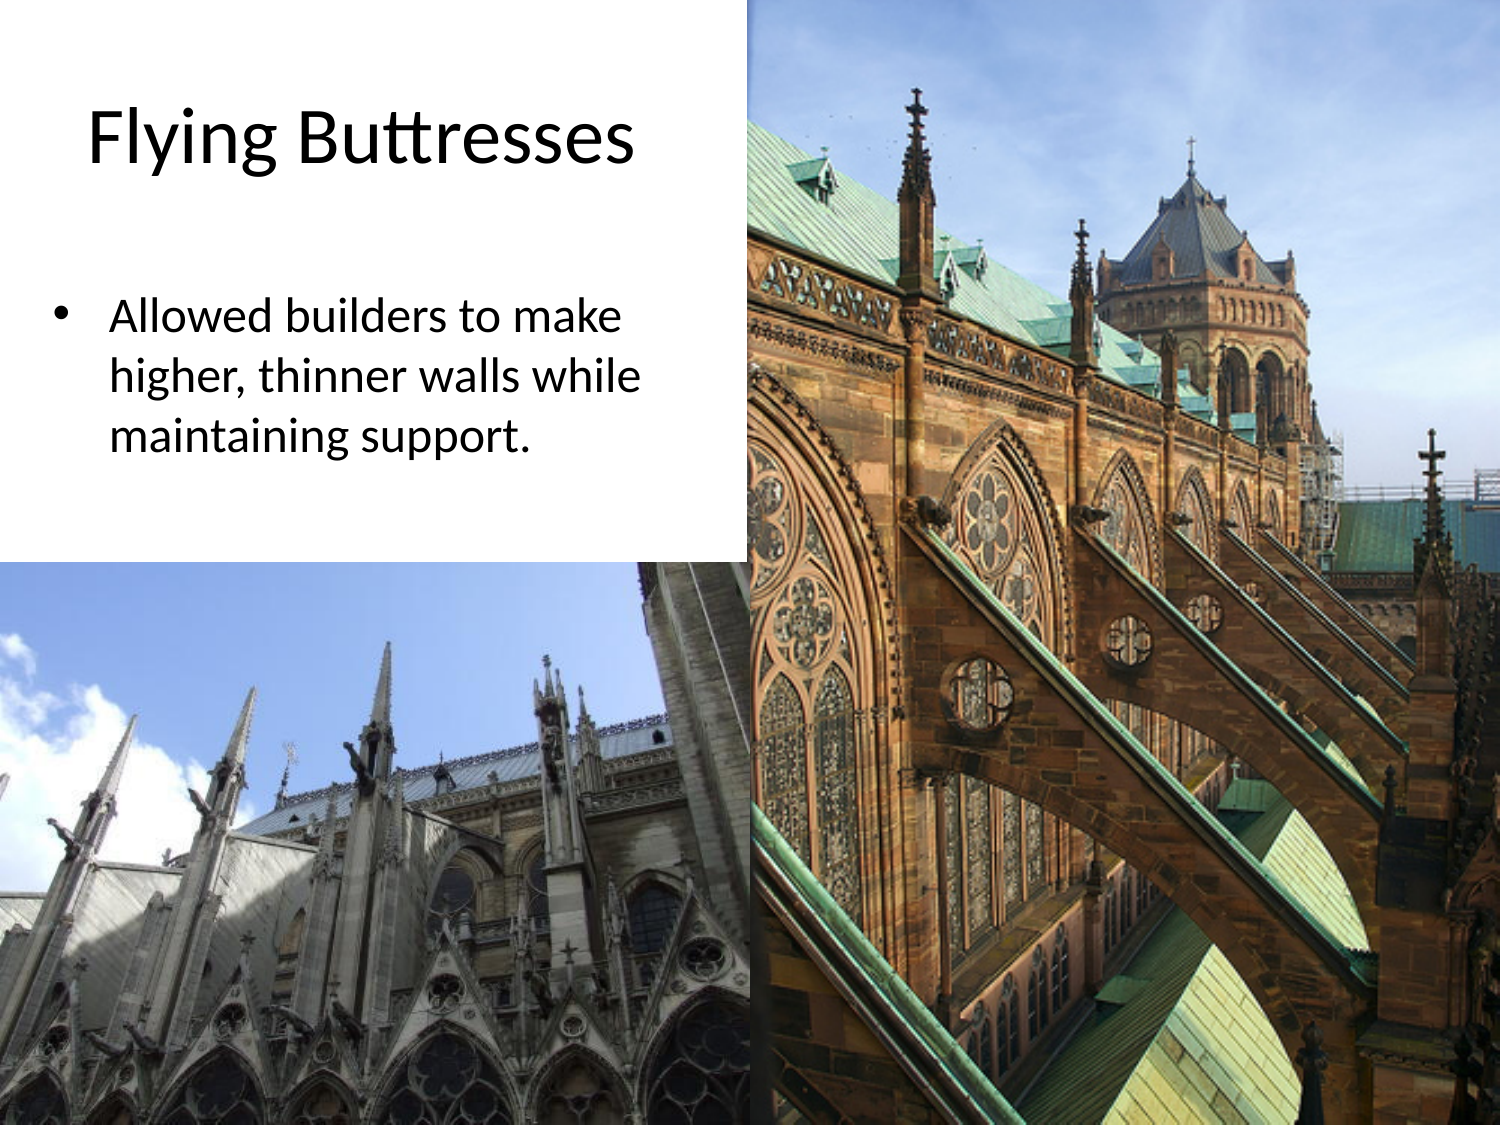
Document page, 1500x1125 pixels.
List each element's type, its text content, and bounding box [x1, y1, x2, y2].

list Allowed builders to make higher, thinner walls while maintaining support. [37, 275, 688, 550]
title Flying Buttresses [37, 37, 688, 225]
picture [0, 562, 751, 1125]
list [747, 0, 1500, 1125]
